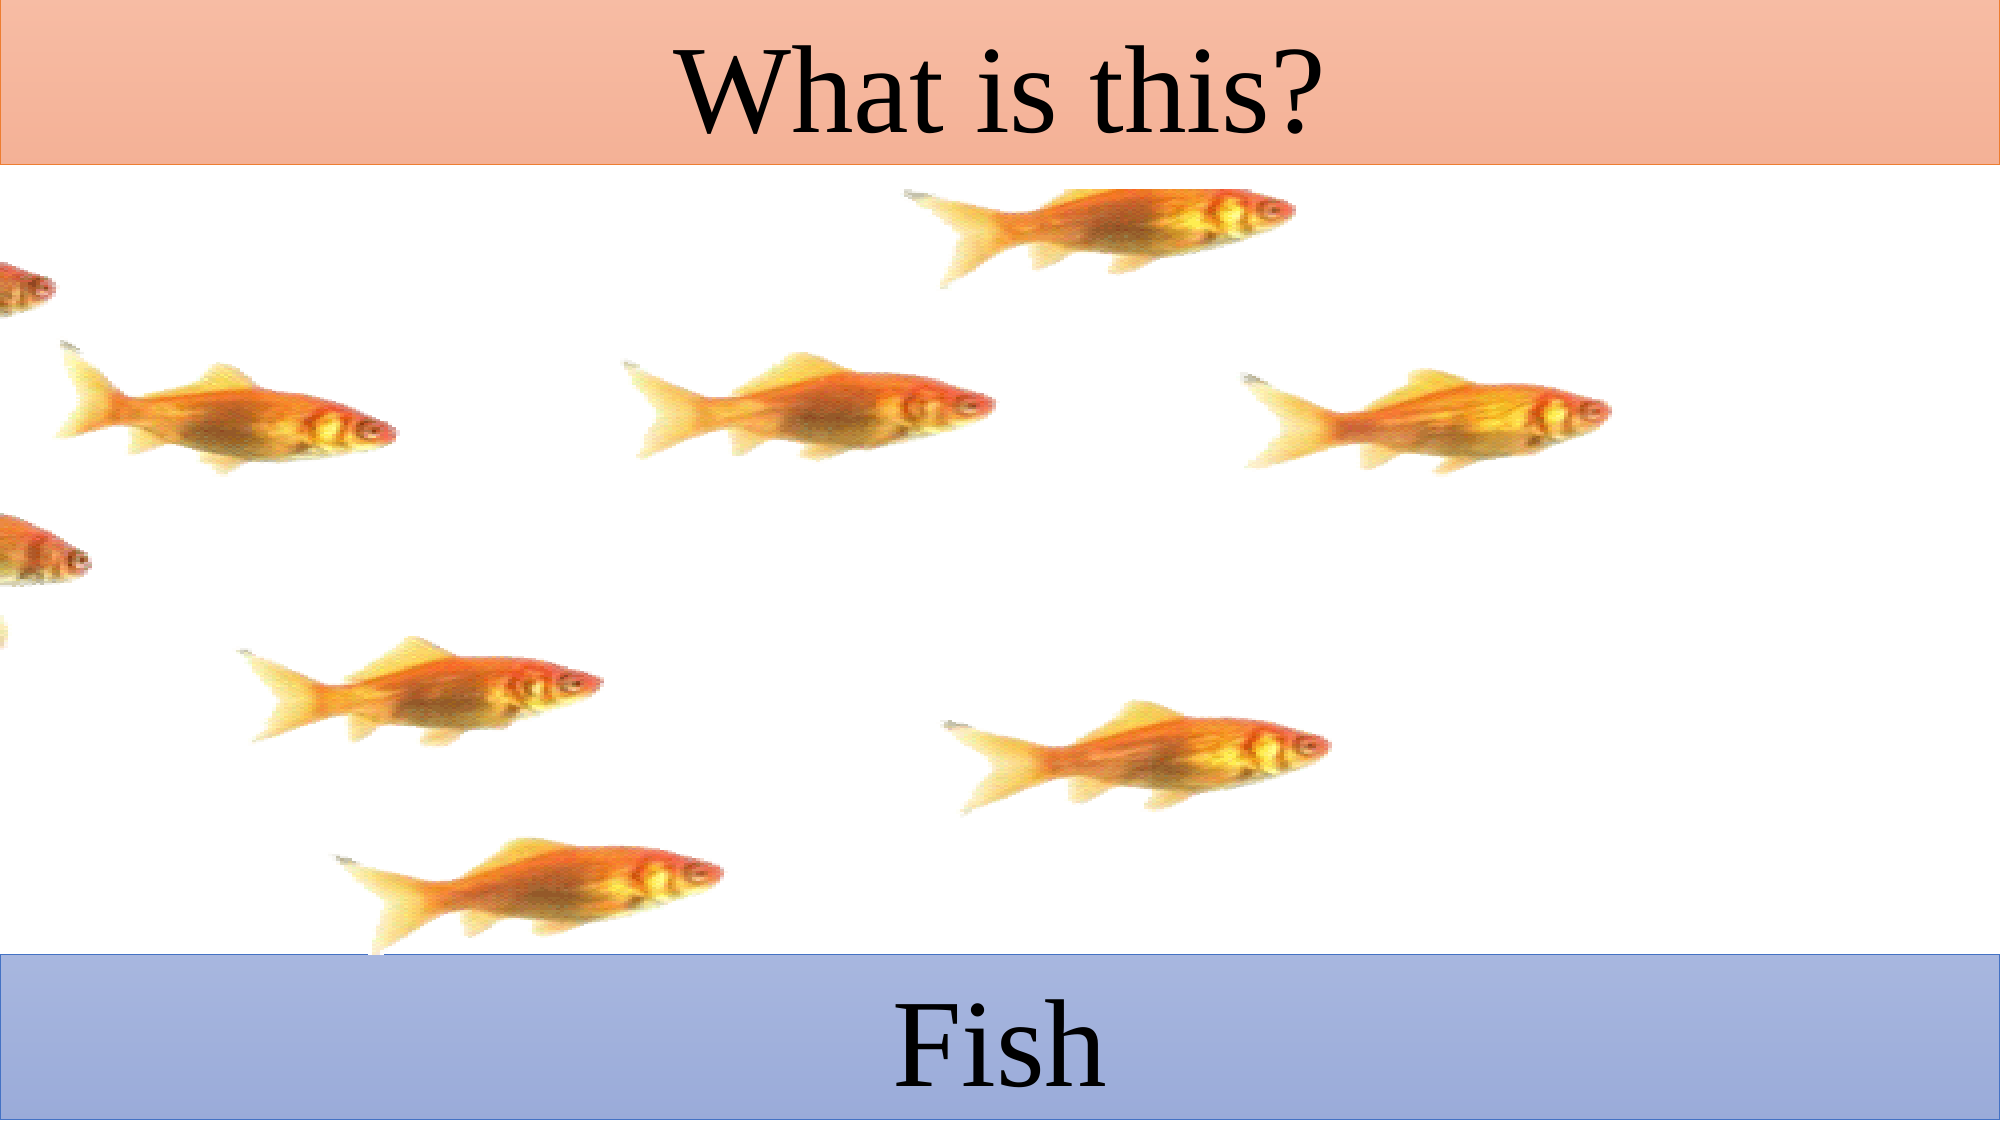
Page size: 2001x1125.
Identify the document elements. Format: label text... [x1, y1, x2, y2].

text_box What is this? [0, 0, 2000, 165]
text_box Fish [0, 955, 2000, 1120]
picture [0, 189, 2000, 955]
